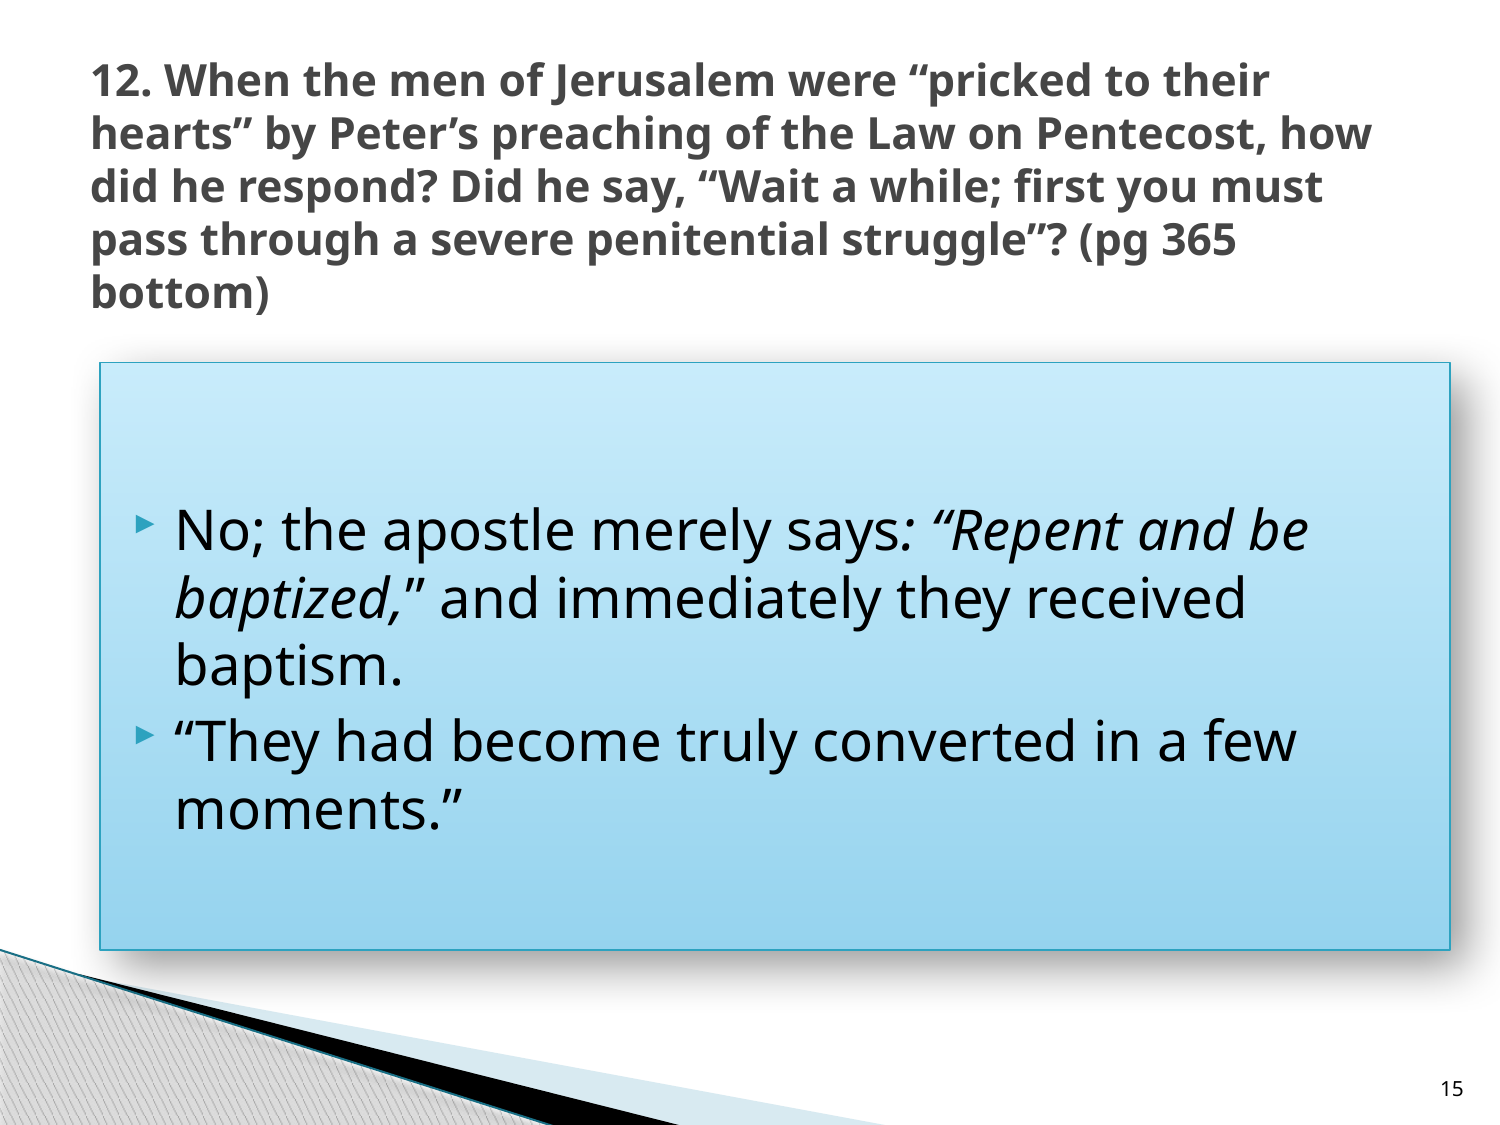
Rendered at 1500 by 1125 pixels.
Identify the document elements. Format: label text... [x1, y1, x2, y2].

title 12. When the men of Jerusalem were “pricked to their hearts” by Peter’s preaching of the Law on Pentecost, how did he respond? Did he say, “Wait a while; first you must pass through a severe penitential struggle”? (pg 365 bottom) [75, 45, 1425, 325]
list No; the apostle merely says: “Repent and be baptized,” and immediately they received baptism. “They had become truly converted in a few moments.” [99, 362, 1451, 951]
slide_number 15 [1418, 1051, 1479, 1112]
